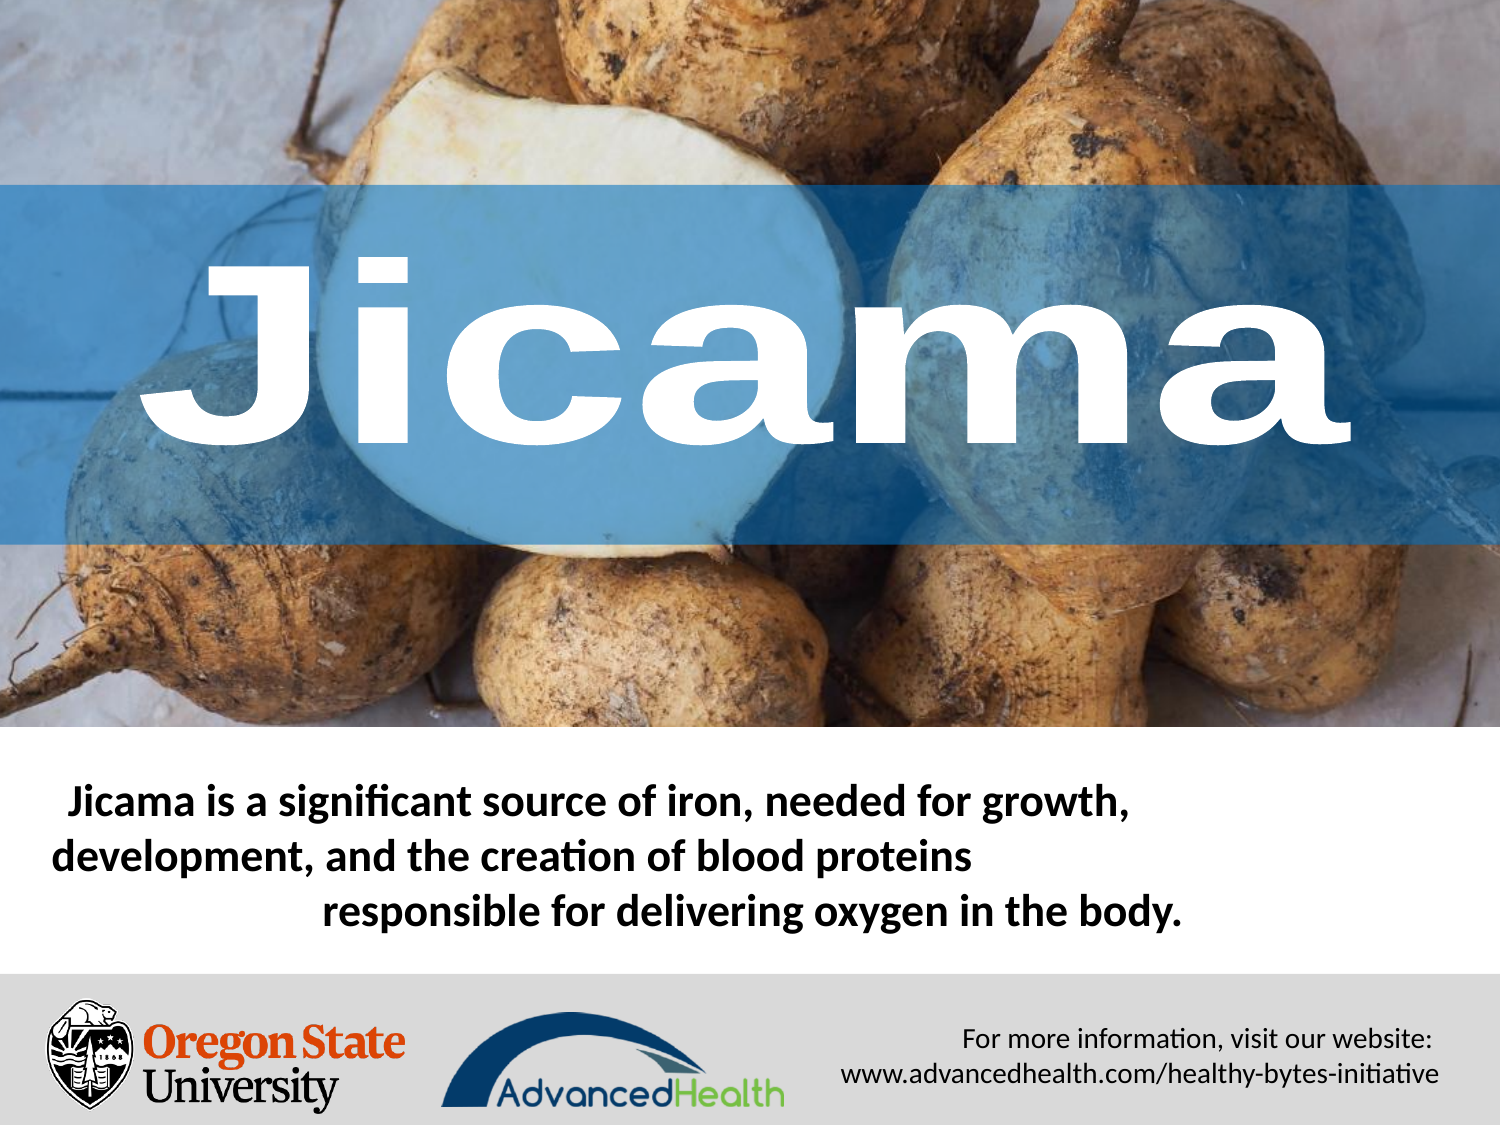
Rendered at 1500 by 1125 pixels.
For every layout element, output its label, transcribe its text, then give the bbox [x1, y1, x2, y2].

text_box Jicama is a significant source of iron, needed for growth, development, and the creation of blood proteins responsible for delivering oxygen in the body. [22, 764, 1484, 928]
picture [44, 998, 405, 1114]
text_box For more information, visit our website: www.advancedhealth.com/healthy-bytes-initiative [808, 1013, 1446, 1112]
text_box [0, 973, 1500, 1125]
picture [441, 1012, 784, 1107]
picture [0, 0, 1500, 727]
